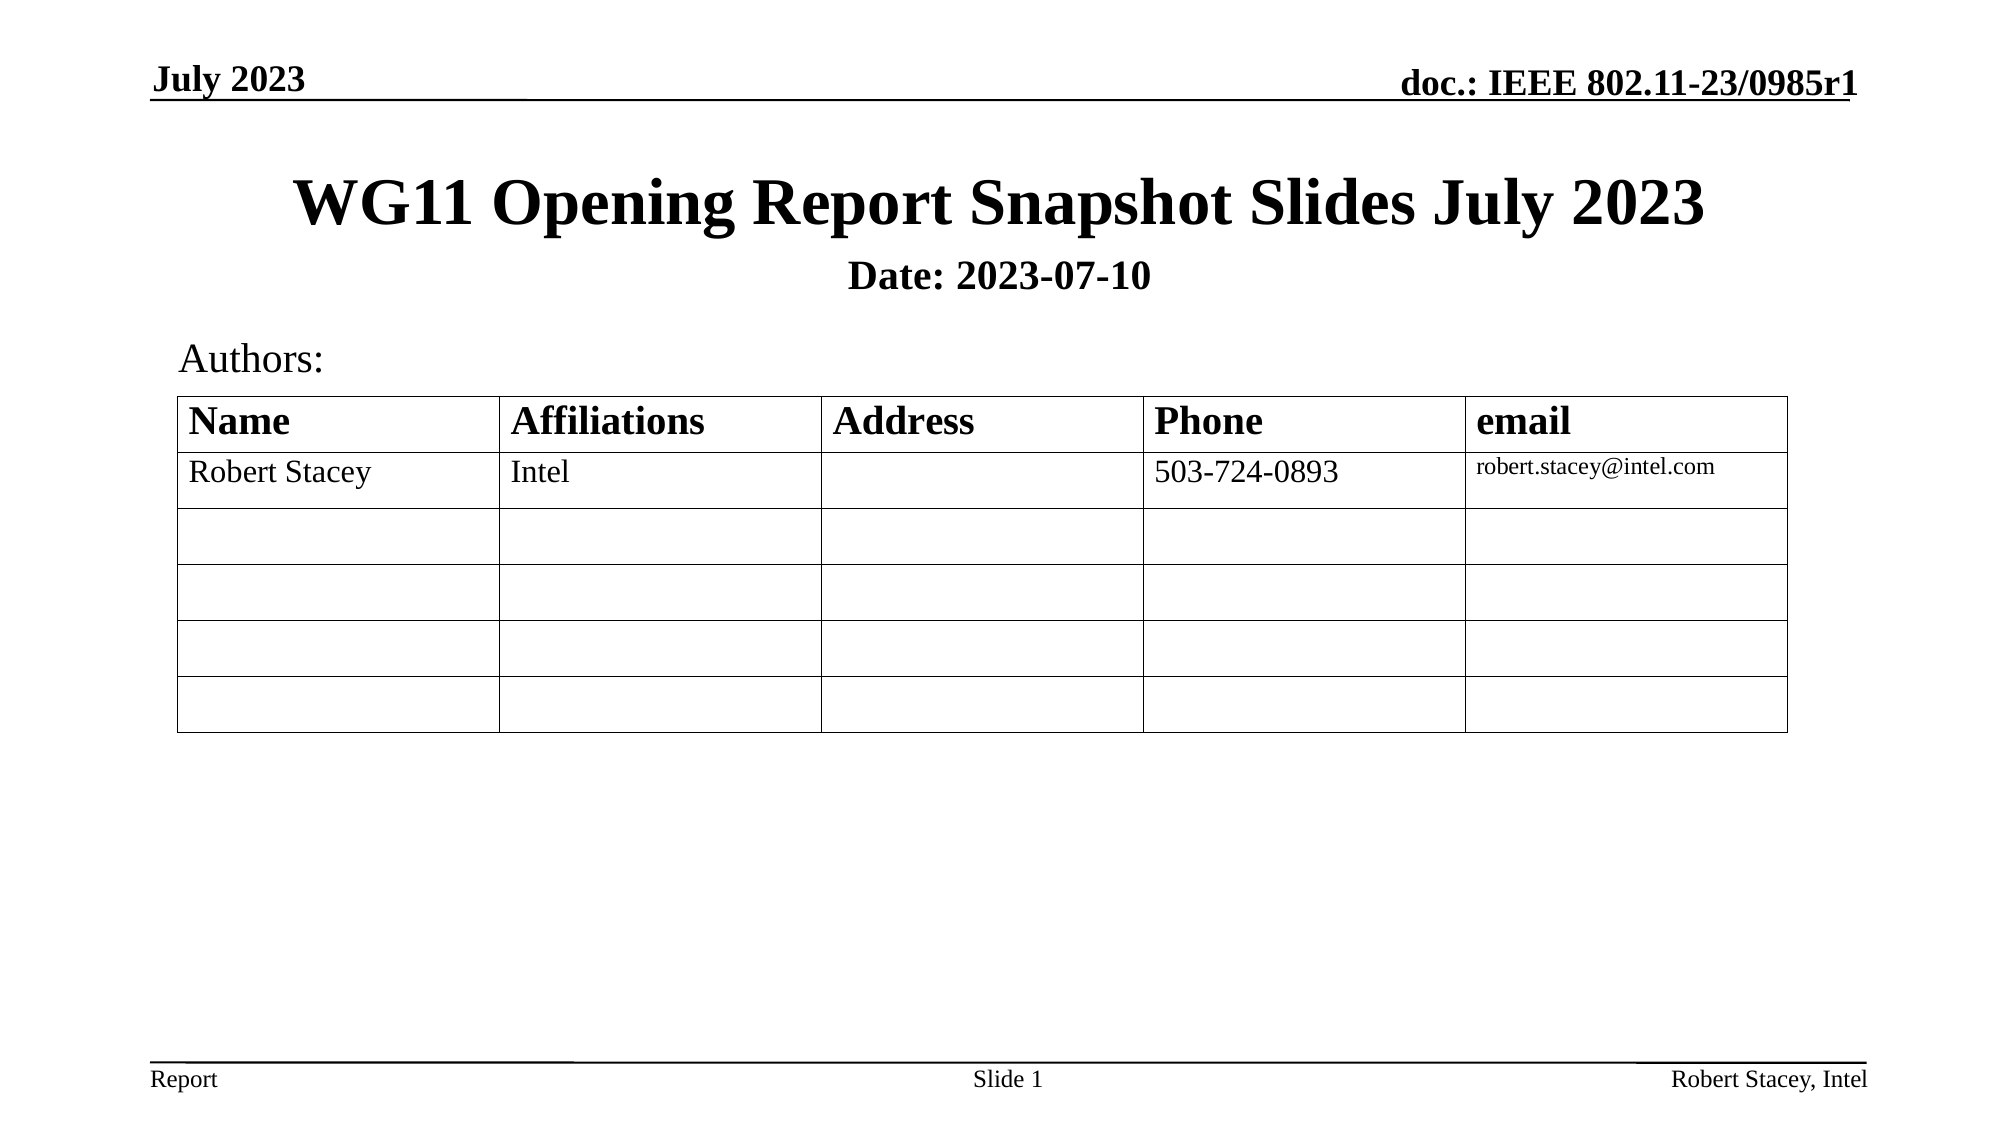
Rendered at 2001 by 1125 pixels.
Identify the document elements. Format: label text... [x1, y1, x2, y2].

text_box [162, 395, 1838, 804]
slide_number Slide 1 [950, 1061, 1067, 1123]
title WG11 Opening Report Snapshot Slides July 2023 [149, 76, 1851, 319]
footer Robert Stacey, Intel [1171, 1061, 1869, 1093]
subtitle Date: 2023-07-10 [299, 239, 1701, 319]
text_box Authors: [162, 323, 401, 387]
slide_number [152, 54, 563, 100]
